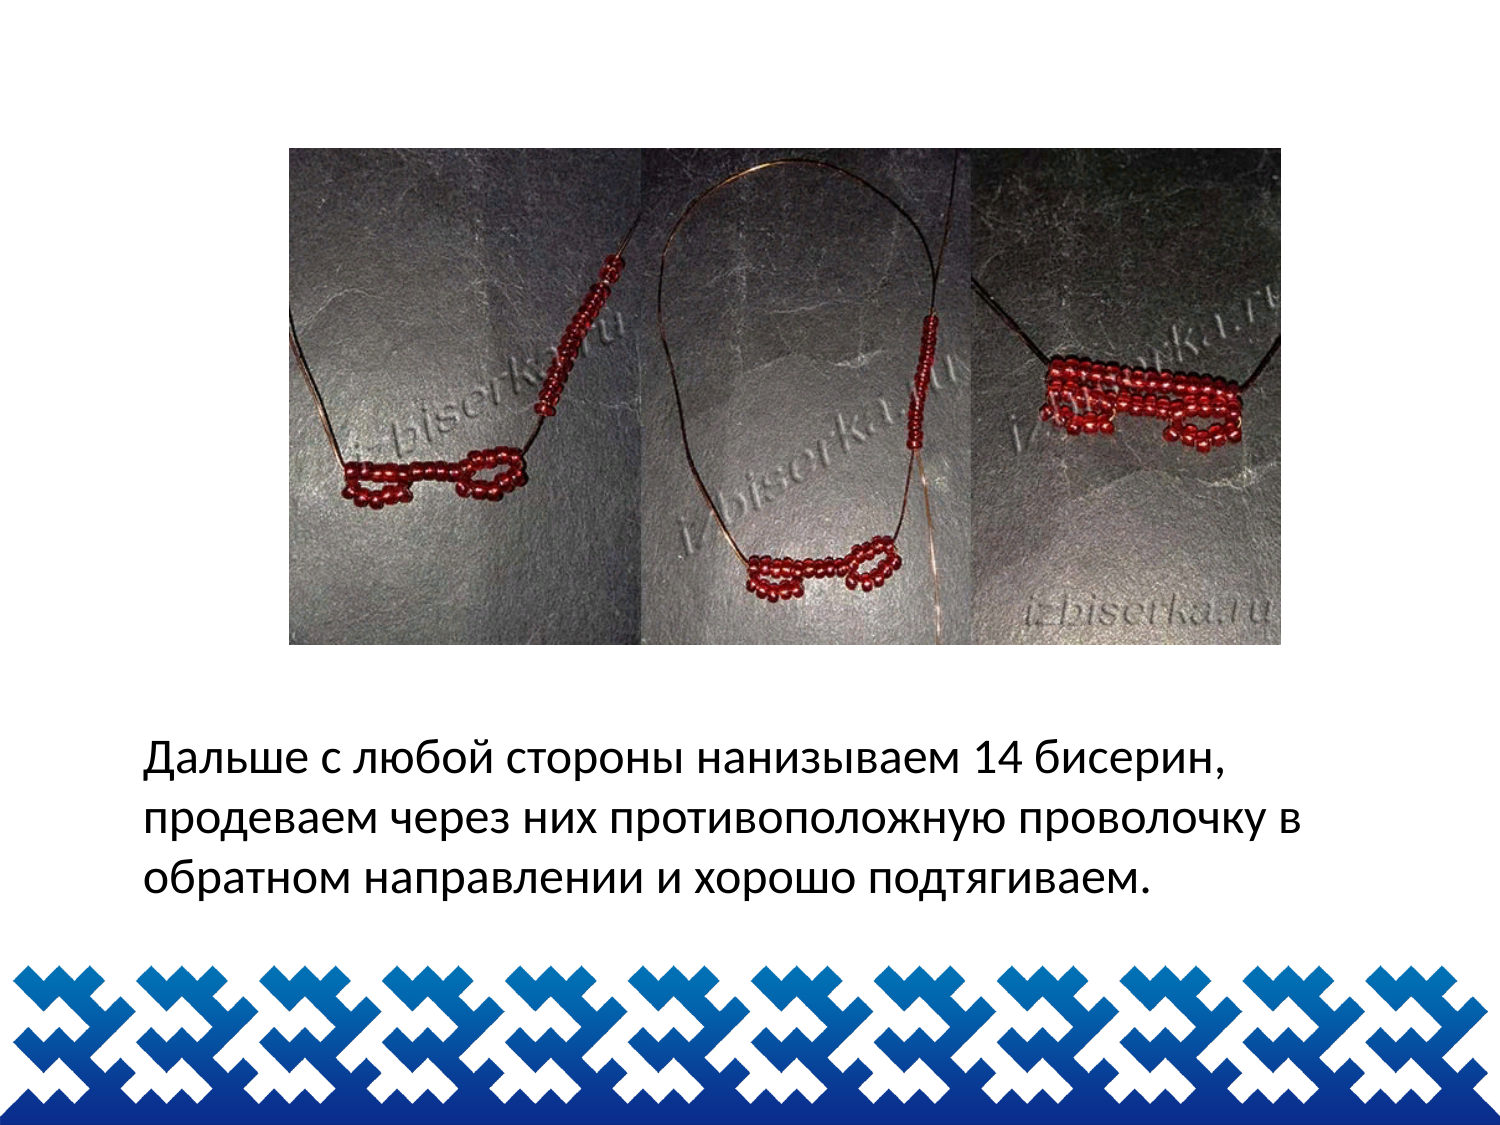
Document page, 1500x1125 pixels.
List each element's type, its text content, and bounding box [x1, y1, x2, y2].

picture [288, 148, 1281, 645]
picture [0, 964, 1500, 1125]
text_box Дальше с любой стороны нанизываем 14 бисерин, продеваем через них противоположную проволочку в обратном направлении и хорошо подтягиваем. [128, 715, 1392, 911]
